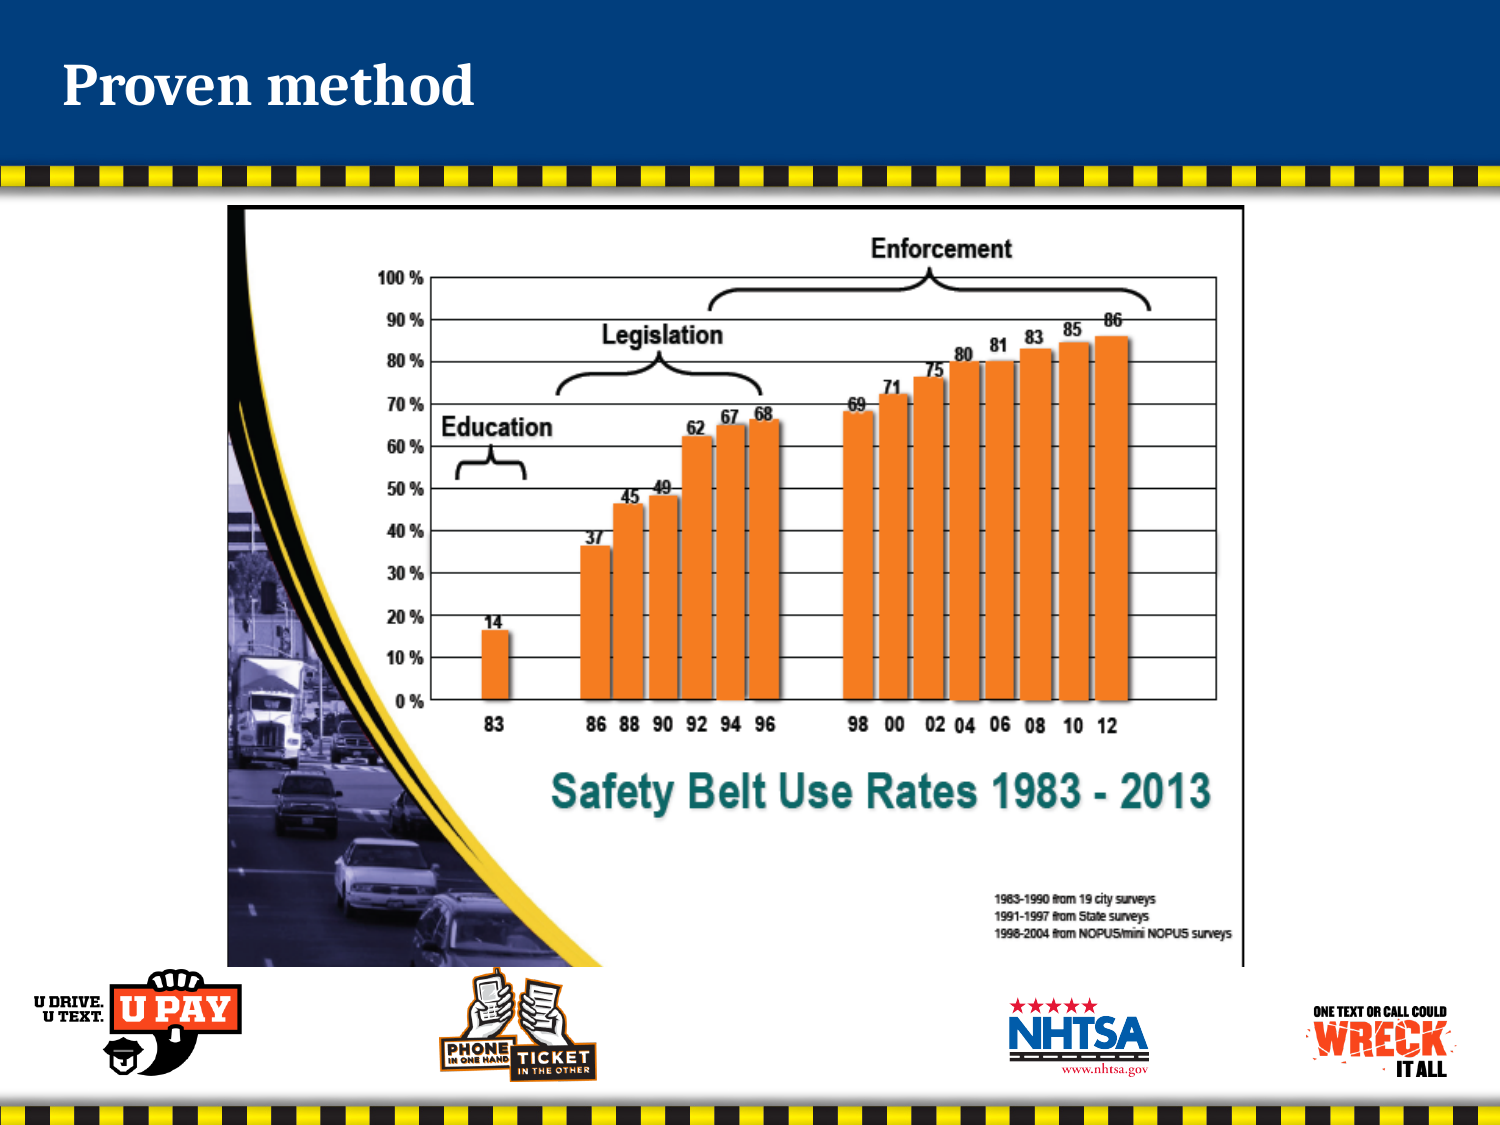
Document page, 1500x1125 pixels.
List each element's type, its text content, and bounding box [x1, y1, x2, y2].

picture [0, 0, 1500, 1125]
title Proven method [62, 24, 1438, 138]
